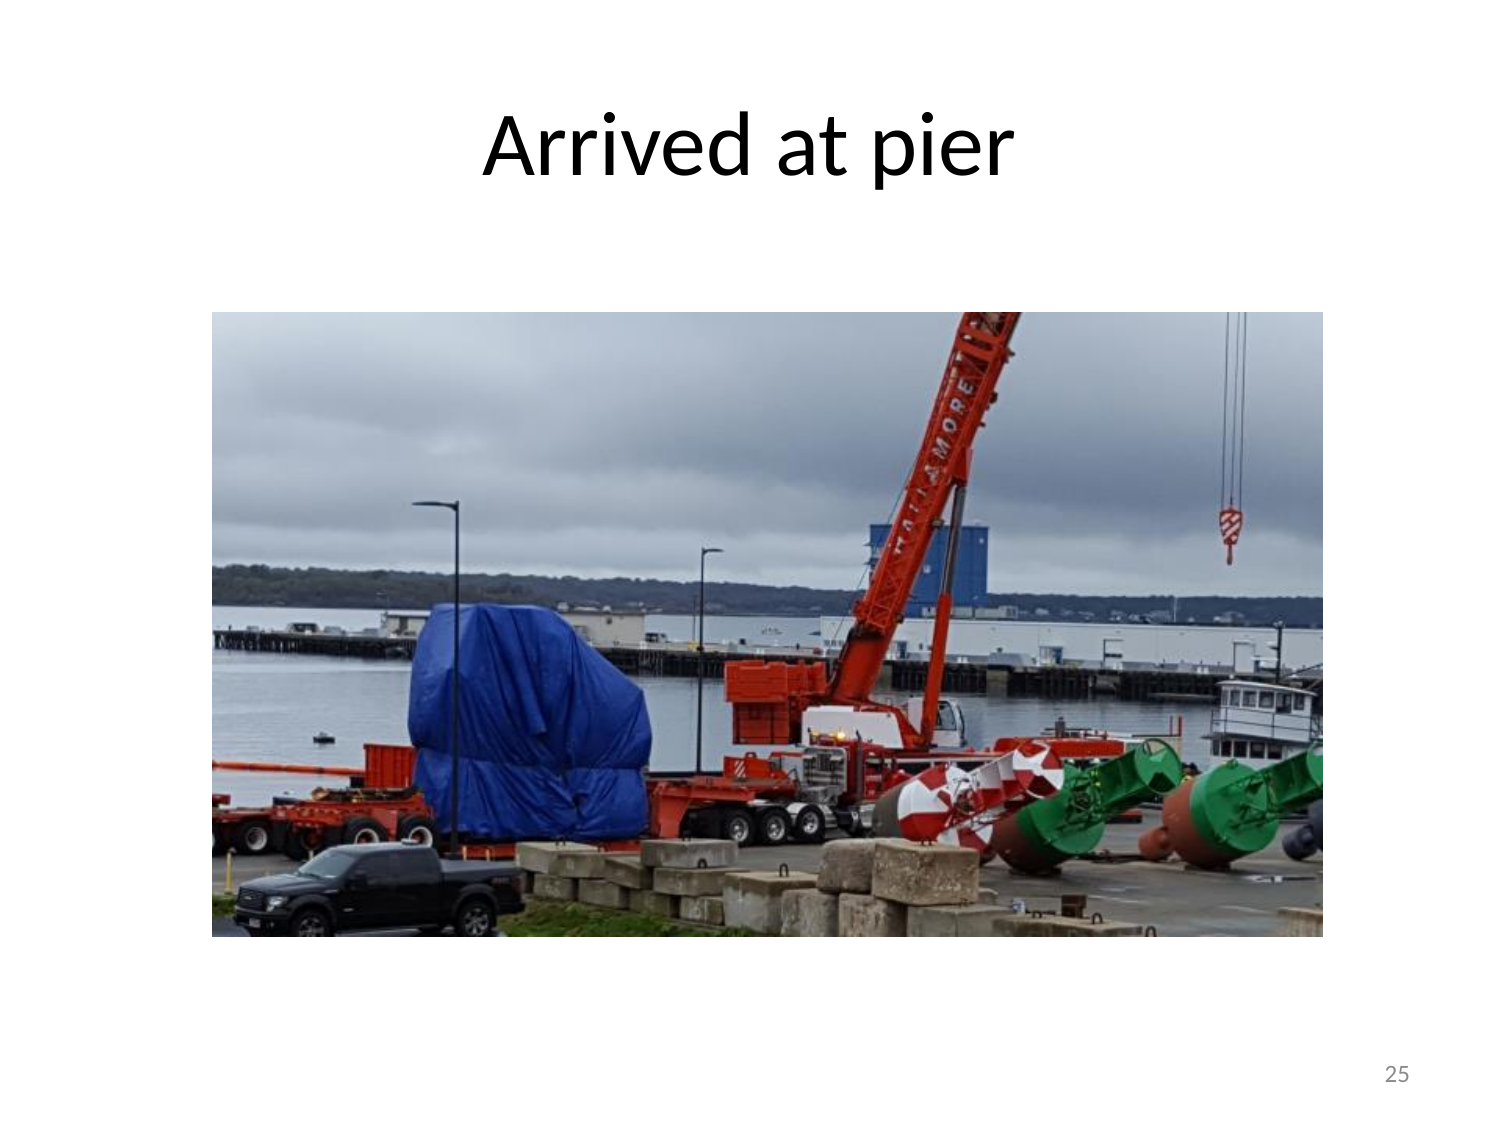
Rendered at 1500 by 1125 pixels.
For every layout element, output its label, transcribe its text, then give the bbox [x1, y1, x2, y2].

slide_number 25 [1074, 1042, 1425, 1103]
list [212, 312, 1323, 937]
title Arrived at pier [75, 45, 1425, 233]
